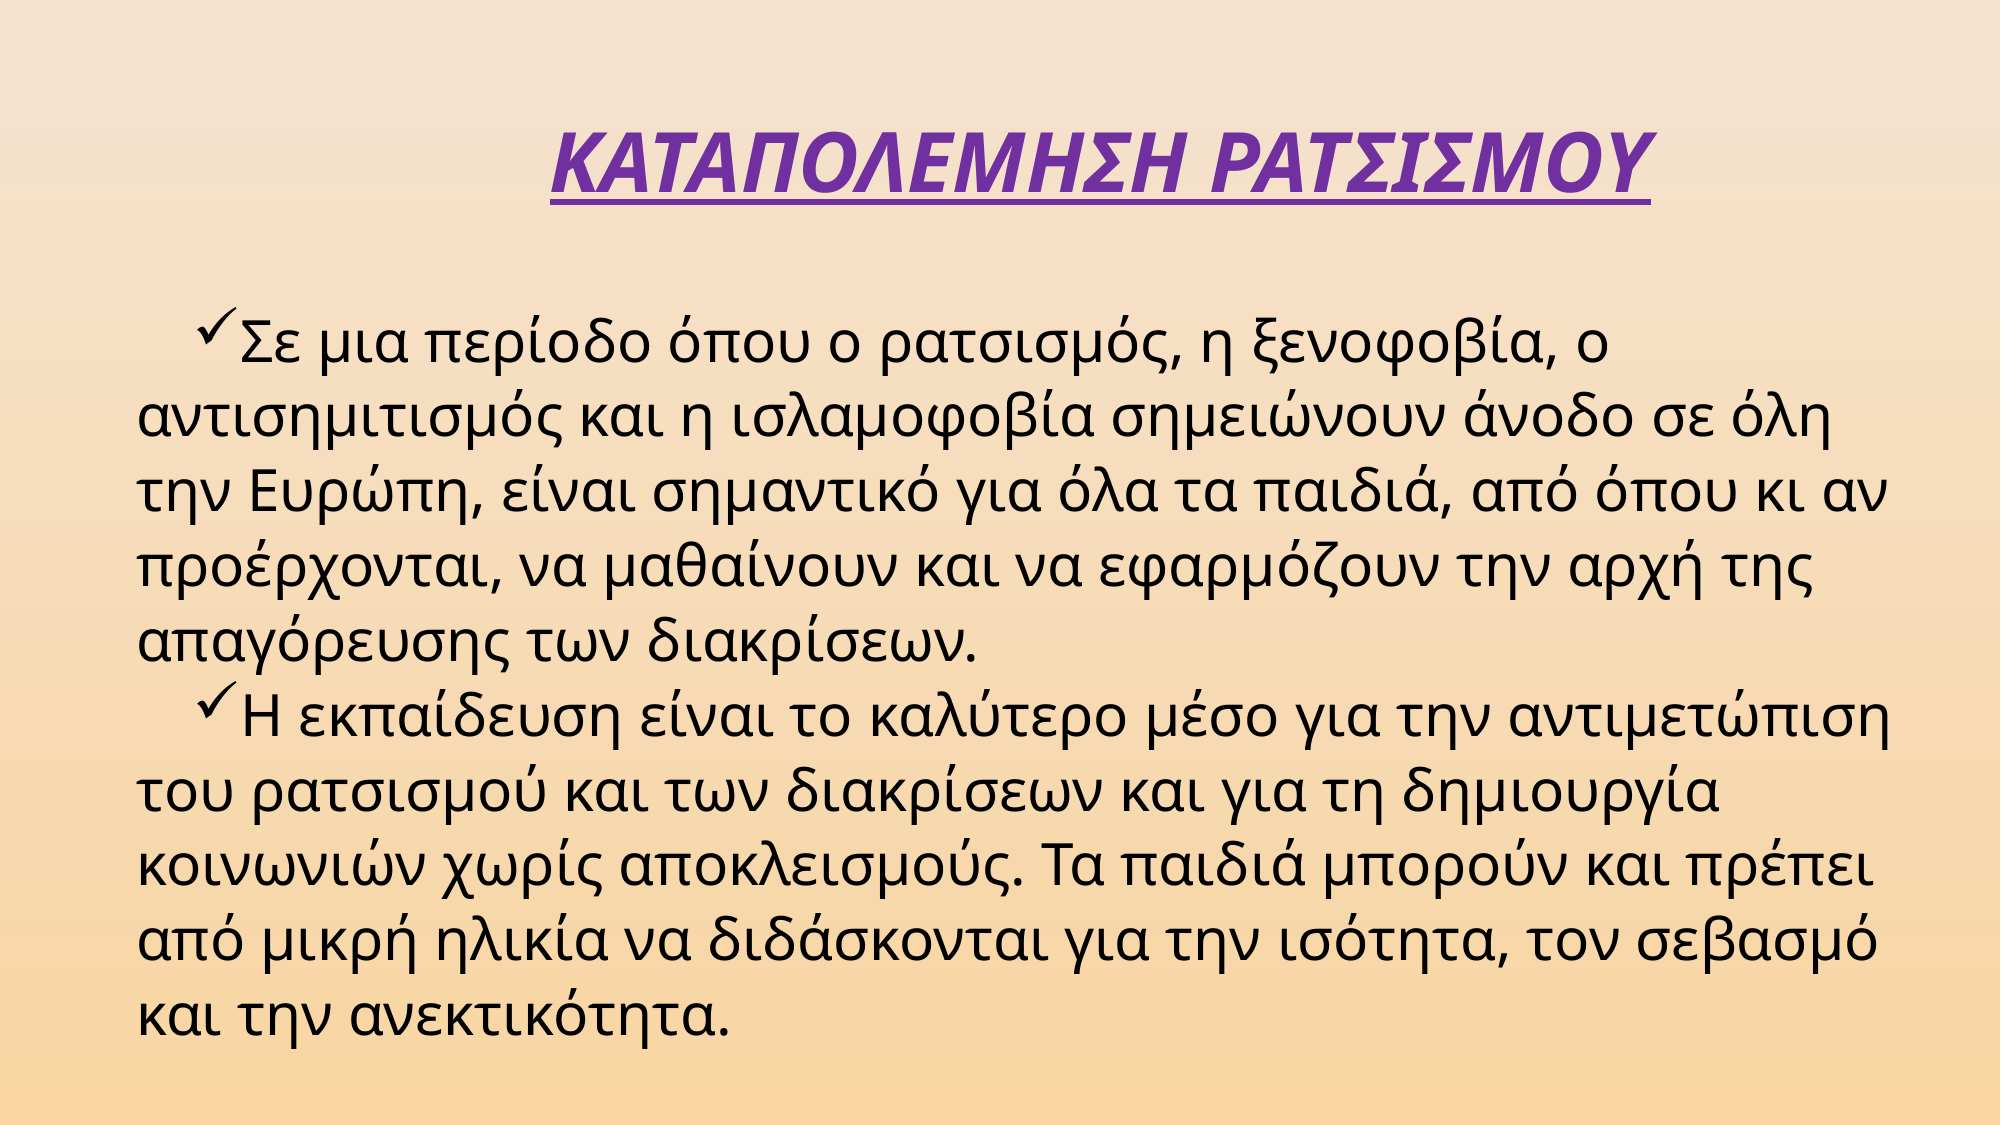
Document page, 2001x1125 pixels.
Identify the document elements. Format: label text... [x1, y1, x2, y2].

text_box [162, 681, 464, 767]
text_box Σε μια περίοδο όπου ο ρατσισμός, η ξενοφοβία, ο αντισημιτισμός και η ισλαμοφοβία σημειώνουν άνοδο σε όλη την Ευρώπη, είναι σημαντικό για όλα τα παιδιά, από όπου κι αν προέρχονται, να μαθαίνουν και να εφαρμόζουν την αρχή της απαγόρευσης των διακρίσεων. Η εκπαίδευση είναι το καλύτερο μέσο για την αντιμετώπιση του ρατσισμού και των διακρίσεων και για τη δημιουργία κοινωνιών χωρίς αποκλεισμούς. Τα παιδιά μπορούν και πρέπει από μικρή ηλικία να διδάσκονται για την ισότητα, τον σεβασμό και την ανεκτικότητα. [65, 243, 1937, 1055]
text_box ΚΑΤΑΠΟΛΕΜΗΣΗ ΡΑΤΣΙΣΜΟΥ [500, 94, 1701, 217]
